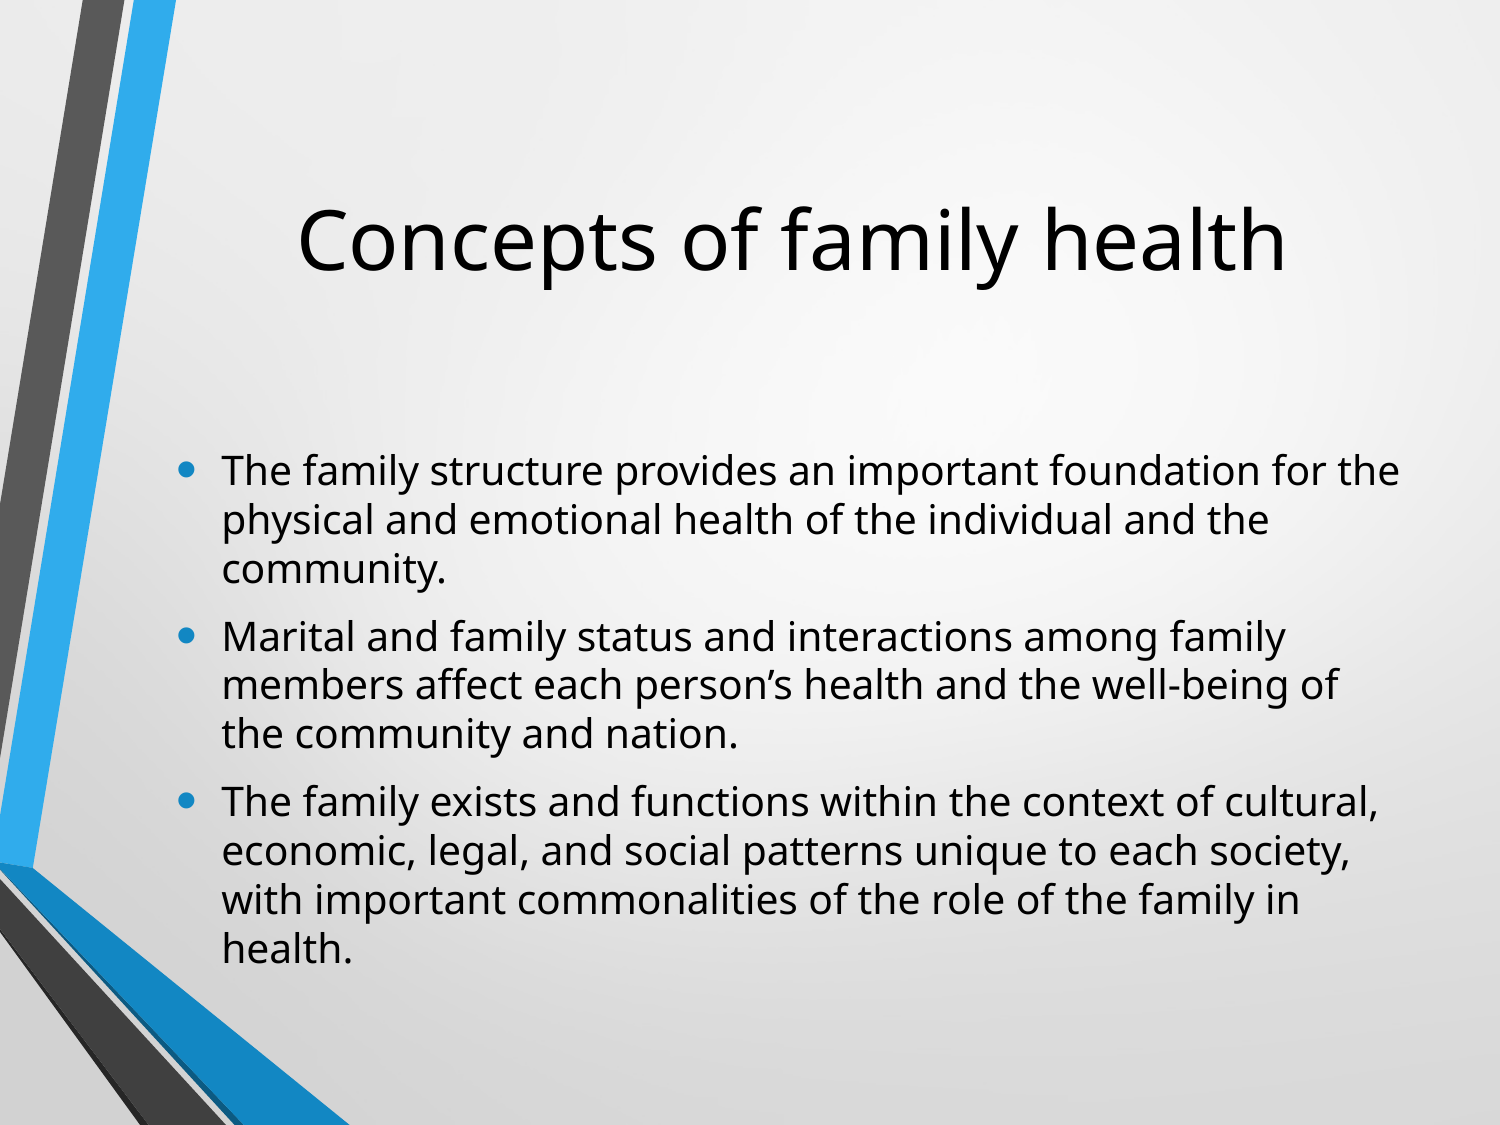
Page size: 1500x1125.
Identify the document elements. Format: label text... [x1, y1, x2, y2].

title Concepts of family health [161, 75, 1425, 400]
list The family structure provides an important foundation for the physical and emotional health of the individual and the community. Marital and family status and interactions among family members affect each person’s health and the well-being of the community and nation. The family exists and functions within the context of cultural, economic, legal, and social patterns unique to each society, with important commonalities of the role of the family in health. [161, 437, 1425, 985]
